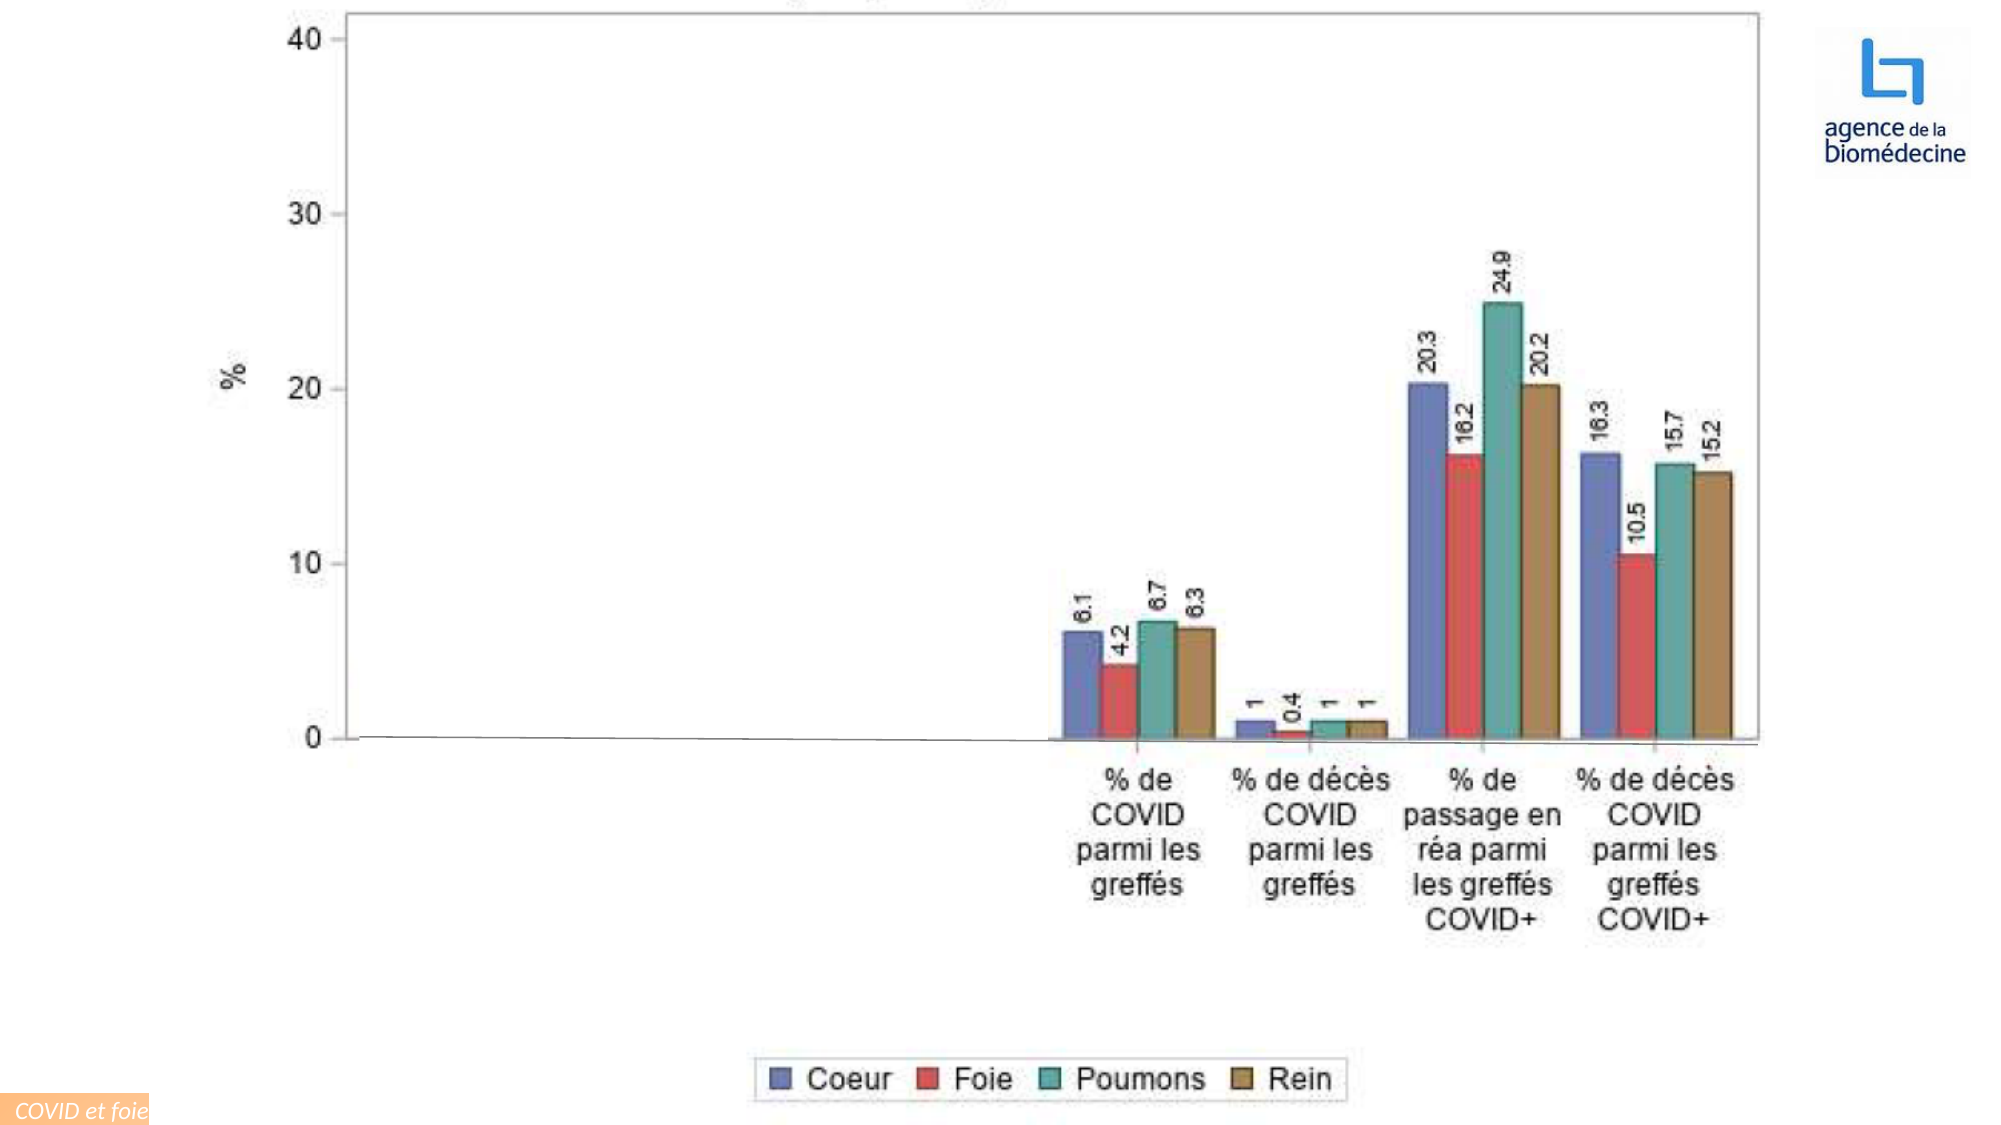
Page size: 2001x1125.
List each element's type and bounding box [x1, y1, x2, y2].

text_box [359, 736, 1759, 745]
picture [149, 0, 1971, 1125]
